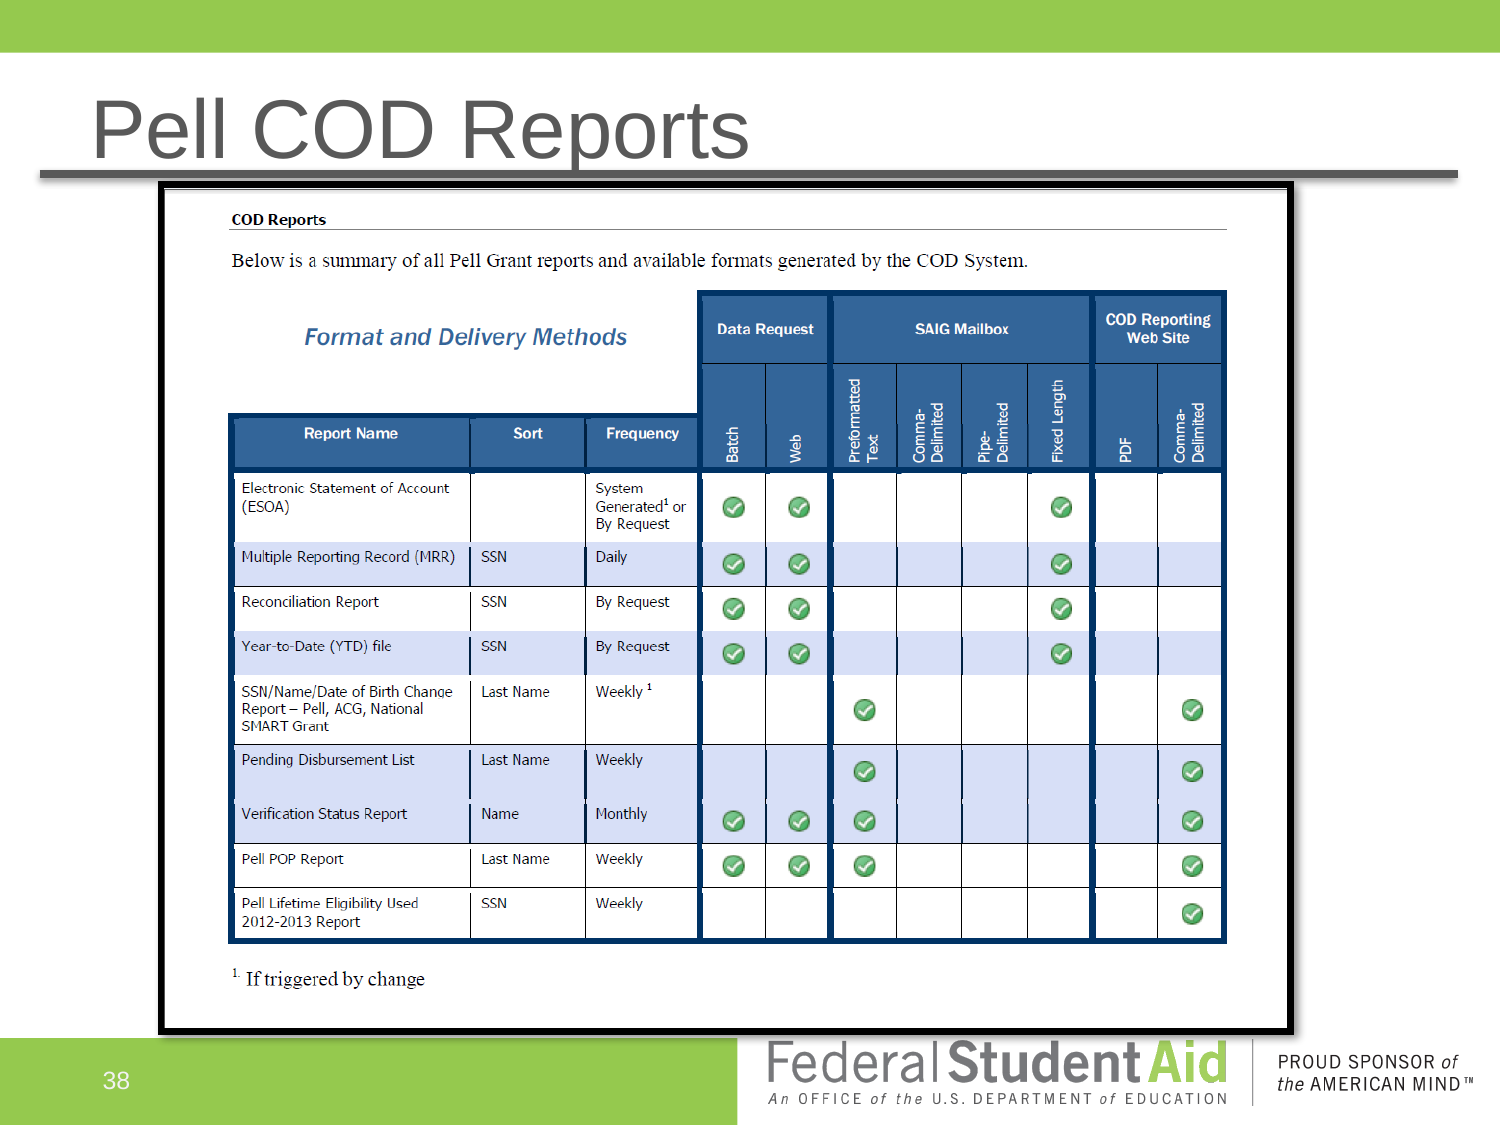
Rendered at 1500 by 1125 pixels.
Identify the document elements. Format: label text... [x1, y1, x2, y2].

title Pell COD Reports [75, 67, 1479, 175]
picture [768, 1039, 1473, 1106]
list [163, 187, 1288, 1029]
slide_number 38 [87, 1050, 438, 1110]
